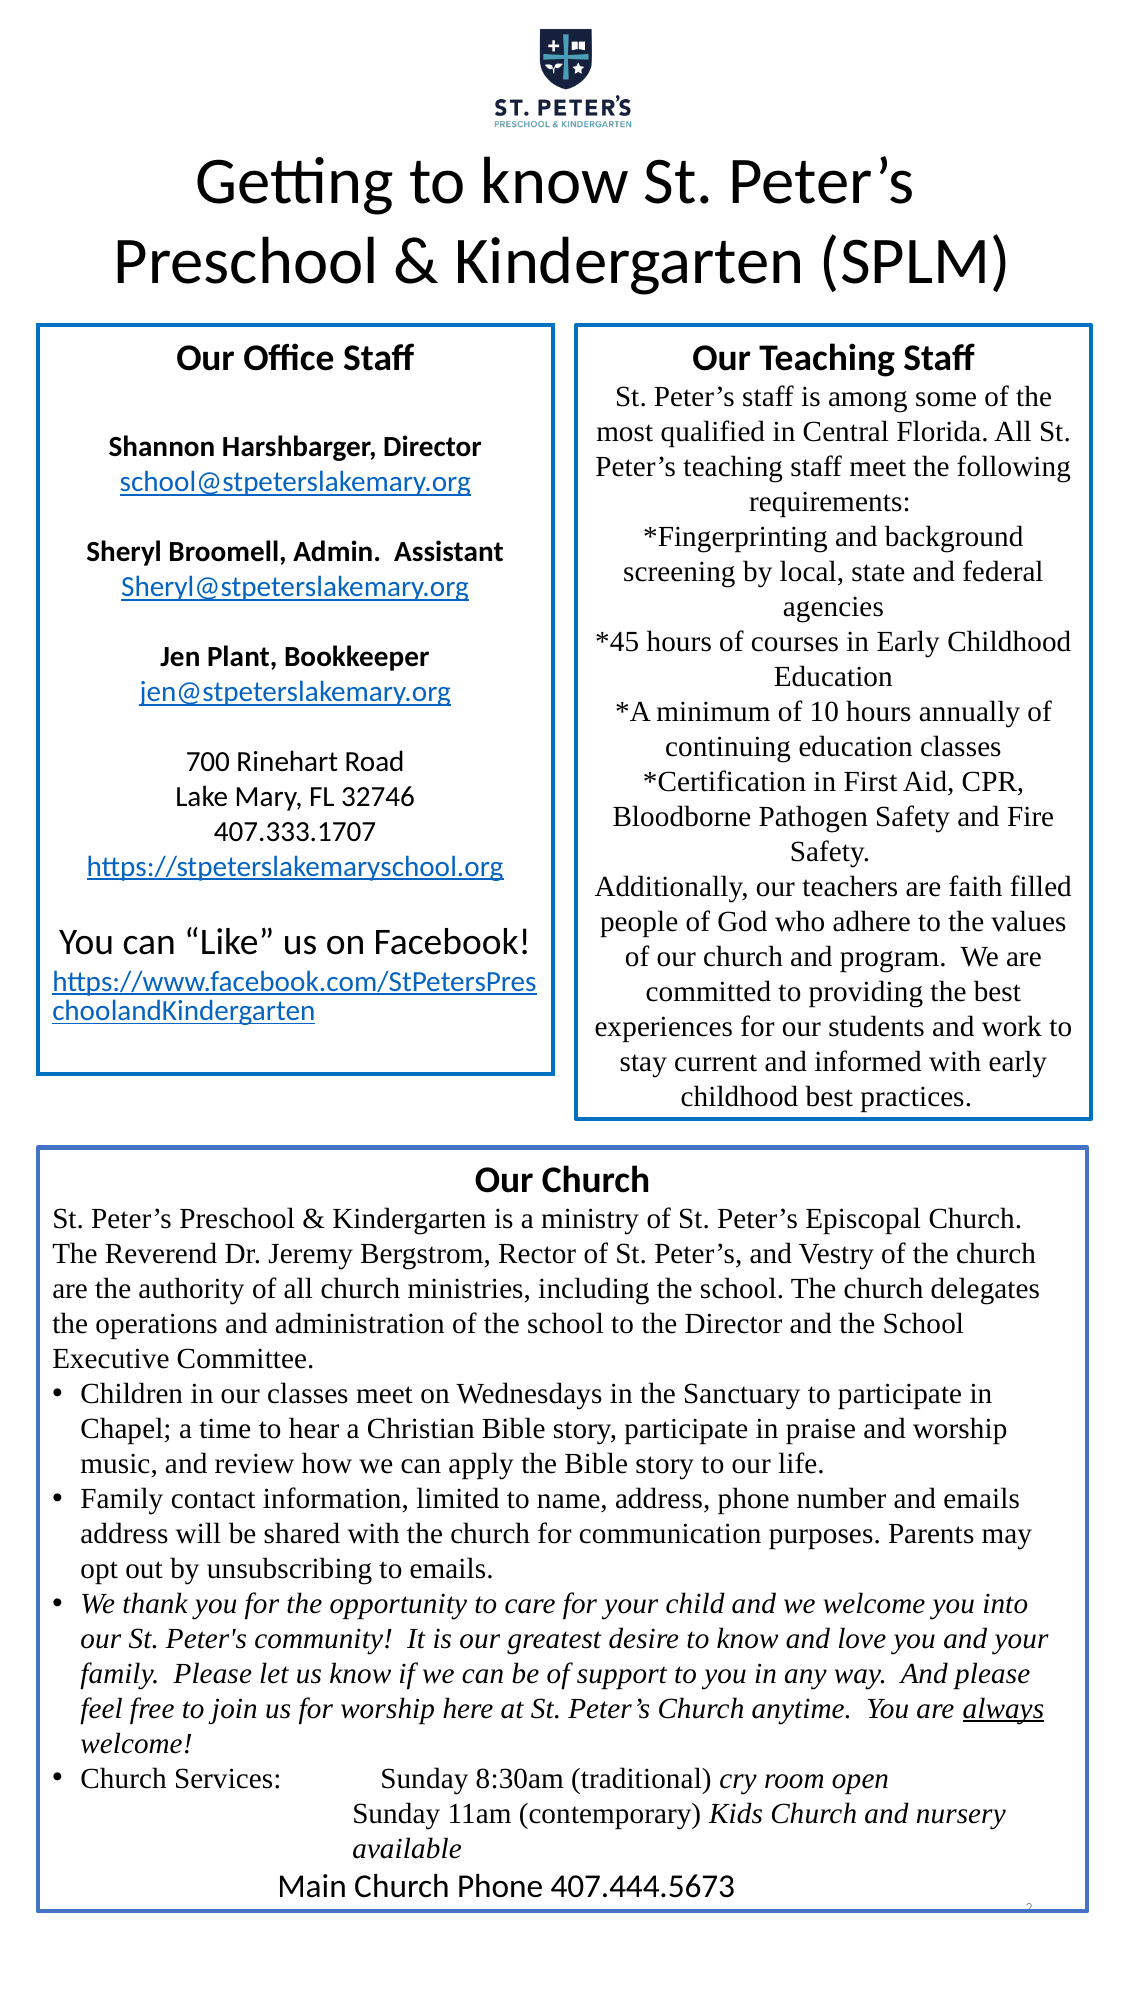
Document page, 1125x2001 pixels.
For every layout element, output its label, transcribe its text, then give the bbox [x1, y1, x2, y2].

text_box Getting to know St. Peter’s Preschool & Kindergarten (SPLM) [37, 129, 1088, 304]
slide_number 2 [794, 1853, 1048, 1961]
text_box Our Church St. Peter’s Preschool & Kindergarten is a ministry of St. Peter’s Episcopal Church. The Reverend Dr. Jeremy Bergstrom, Rector of St. Peter’s, and Vestry of the church are the authority of all church ministries, including the school. The church delegates the operations and administration of the school to the Director and the School Executive Committee. Children in our classes meet on Wednesdays in the Sanctuary to participate in Chapel; a time to hear a Christian Bible story, participate in praise and worship music, and review how we can apply the Bible story to our life. Family contact information, limited to name, address, phone number and emails address will be shared with the church for communication purposes. Parents may opt out by unsubscribing to emails. We thank you for the opportunity to care for your child and we welcome you into our St. Peter's community! It is our greatest desire to know and love you and your family. Please let us know if we can be of support to you in any way. And please feel free to join us for worship here at St. Peter’s Church anytime. You are always welcome! Church Services: Sunday 8:30am (traditional) cry room open Sunday 11am (contemporary) Kids Church and nursery available Main Church Phone 407.444.5673 [37, 1147, 1088, 1912]
picture [470, 0, 655, 155]
text_box Our Office Staff Shannon Harshbarger, Director school@stpeterslakemary.org Sheryl Broomell, Admin. Assistant Sheryl@stpeterslakemary.org Jen Plant, Bookkeeper jen@stpeterslakemary.org 700 Rinehart Road Lake Mary, FL 32746 407.333.1707 https://stpeterslakemaryschool.org You can “Like” us on Facebook! https://www.facebook.com/StPetersPreschoolandKindergarten [37, 324, 554, 1075]
text_box Our Teaching Staff St. Peter’s staff is among some of the most qualified in Central Florida. All St. Peter’s teaching staff meet the following requirements: *Fingerprinting and background screening by local, state and federal agencies *45 hours of courses in Early Childhood Education *A minimum of 10 hours annually of continuing education classes *Certification in First Aid, CPR, Bloodborne Pathogen Safety and Fire Safety. Additionally, our teachers are faith filled people of God who adhere to the values of our church and program. We are committed to providing the best experiences for our students and work to stay current and informed with early childhood best practices. [576, 325, 1092, 1120]
